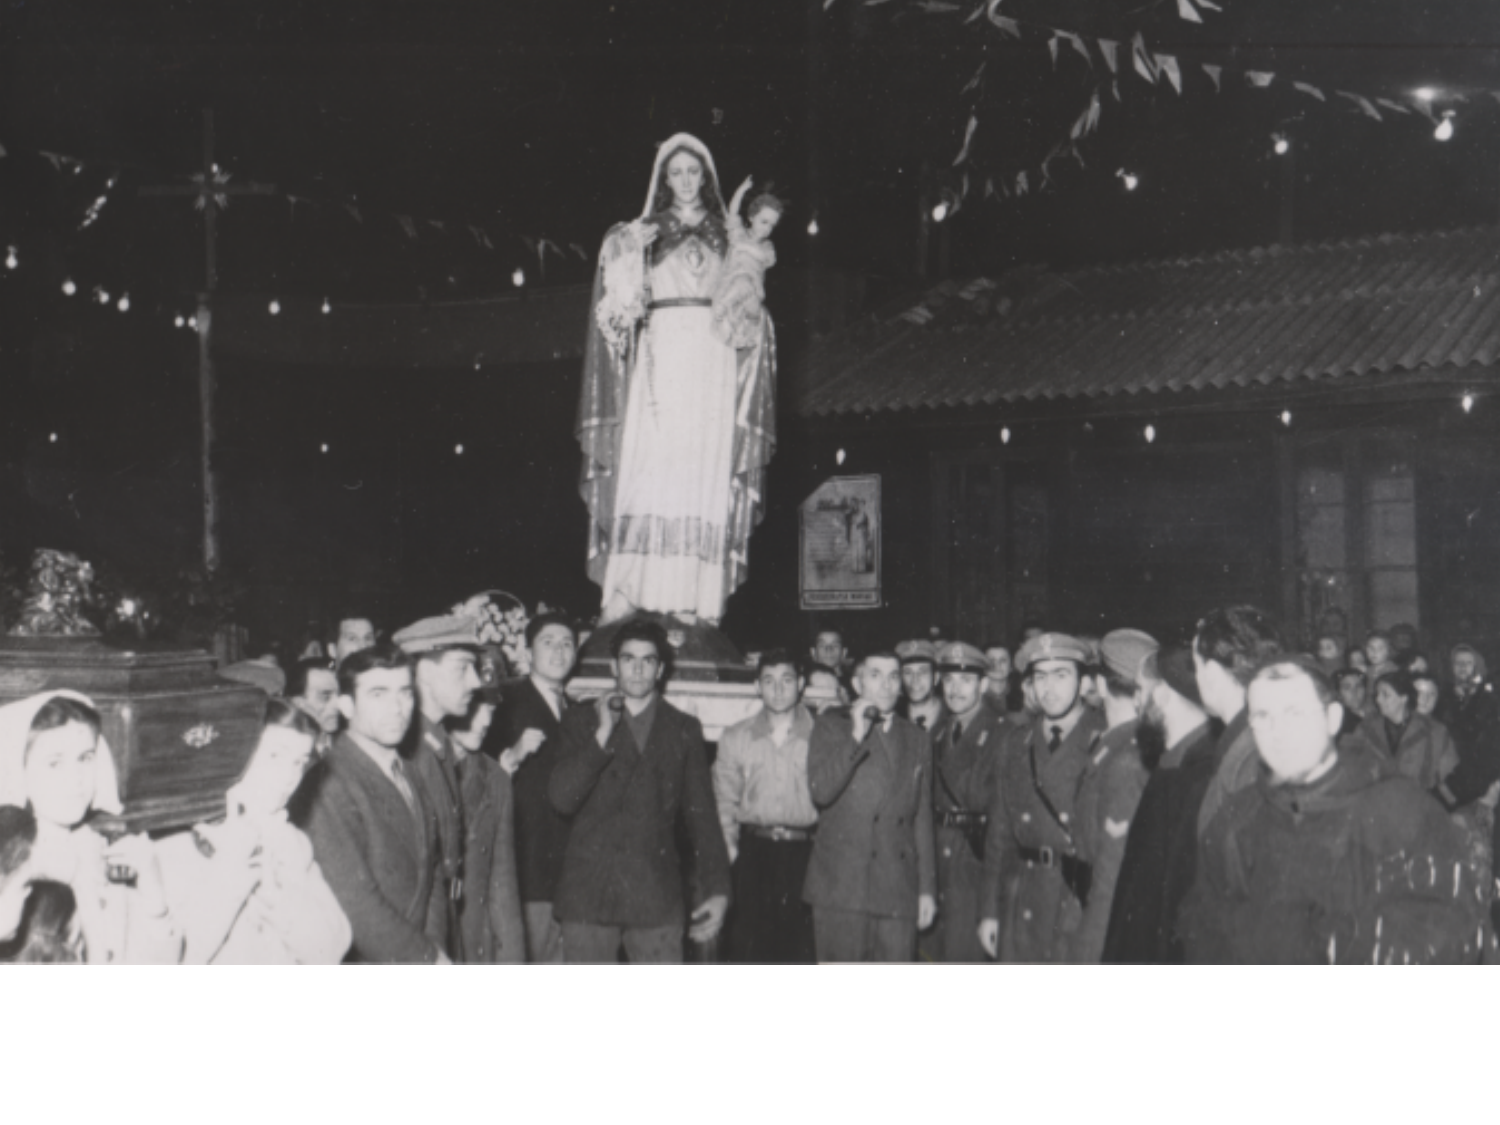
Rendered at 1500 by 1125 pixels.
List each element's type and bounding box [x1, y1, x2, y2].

list [0, 0, 1500, 965]
